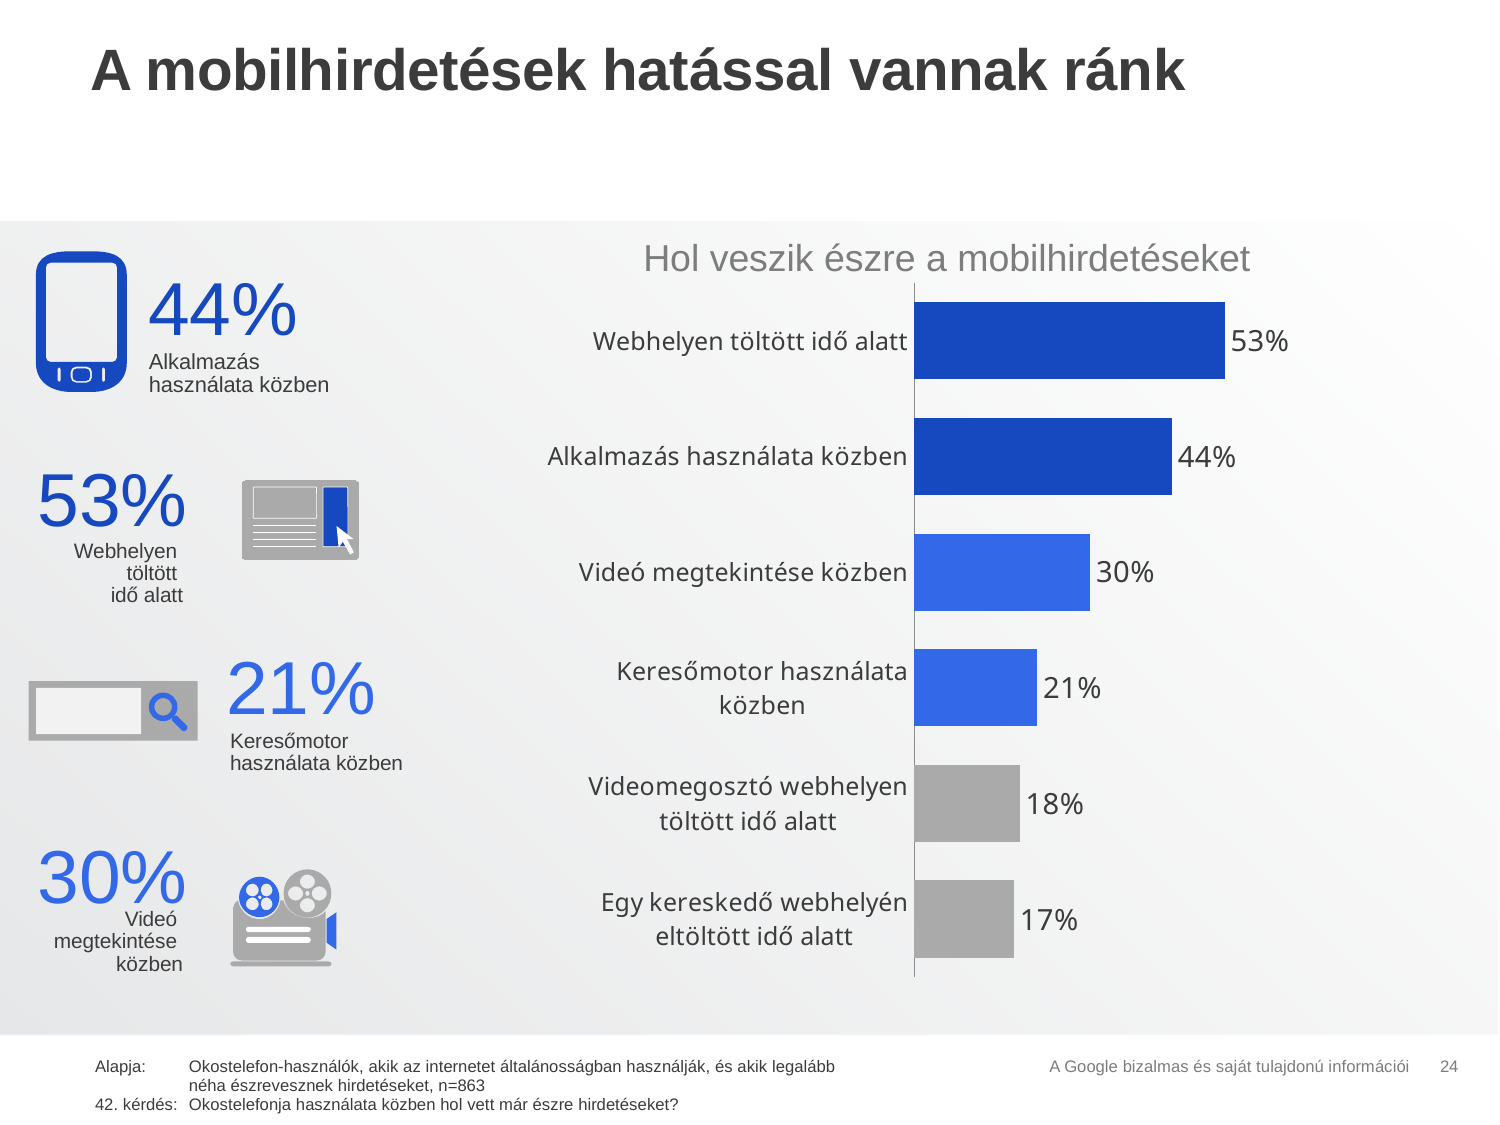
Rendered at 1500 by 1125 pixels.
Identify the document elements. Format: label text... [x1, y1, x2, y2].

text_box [0, 831, 203, 973]
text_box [35, 251, 128, 393]
slide_number 24 [1424, 1049, 1500, 1085]
title A mobilhirdetések hatással vannak ránk [74, 32, 1484, 112]
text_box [28, 642, 406, 784]
chart [543, 258, 1500, 998]
picture [0, 220, 1500, 1036]
text_box Alapja: Okostelefon-használók, akik az internetet általánosságban használják, és akik legalább néha észrevesznek hirdetéseket, n=863 42. kérdés: Okostelefonja használata közben hol vett már észre hirdetéseket? [80, 1049, 1150, 1104]
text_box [242, 480, 359, 560]
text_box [2, 453, 203, 593]
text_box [229, 866, 337, 967]
